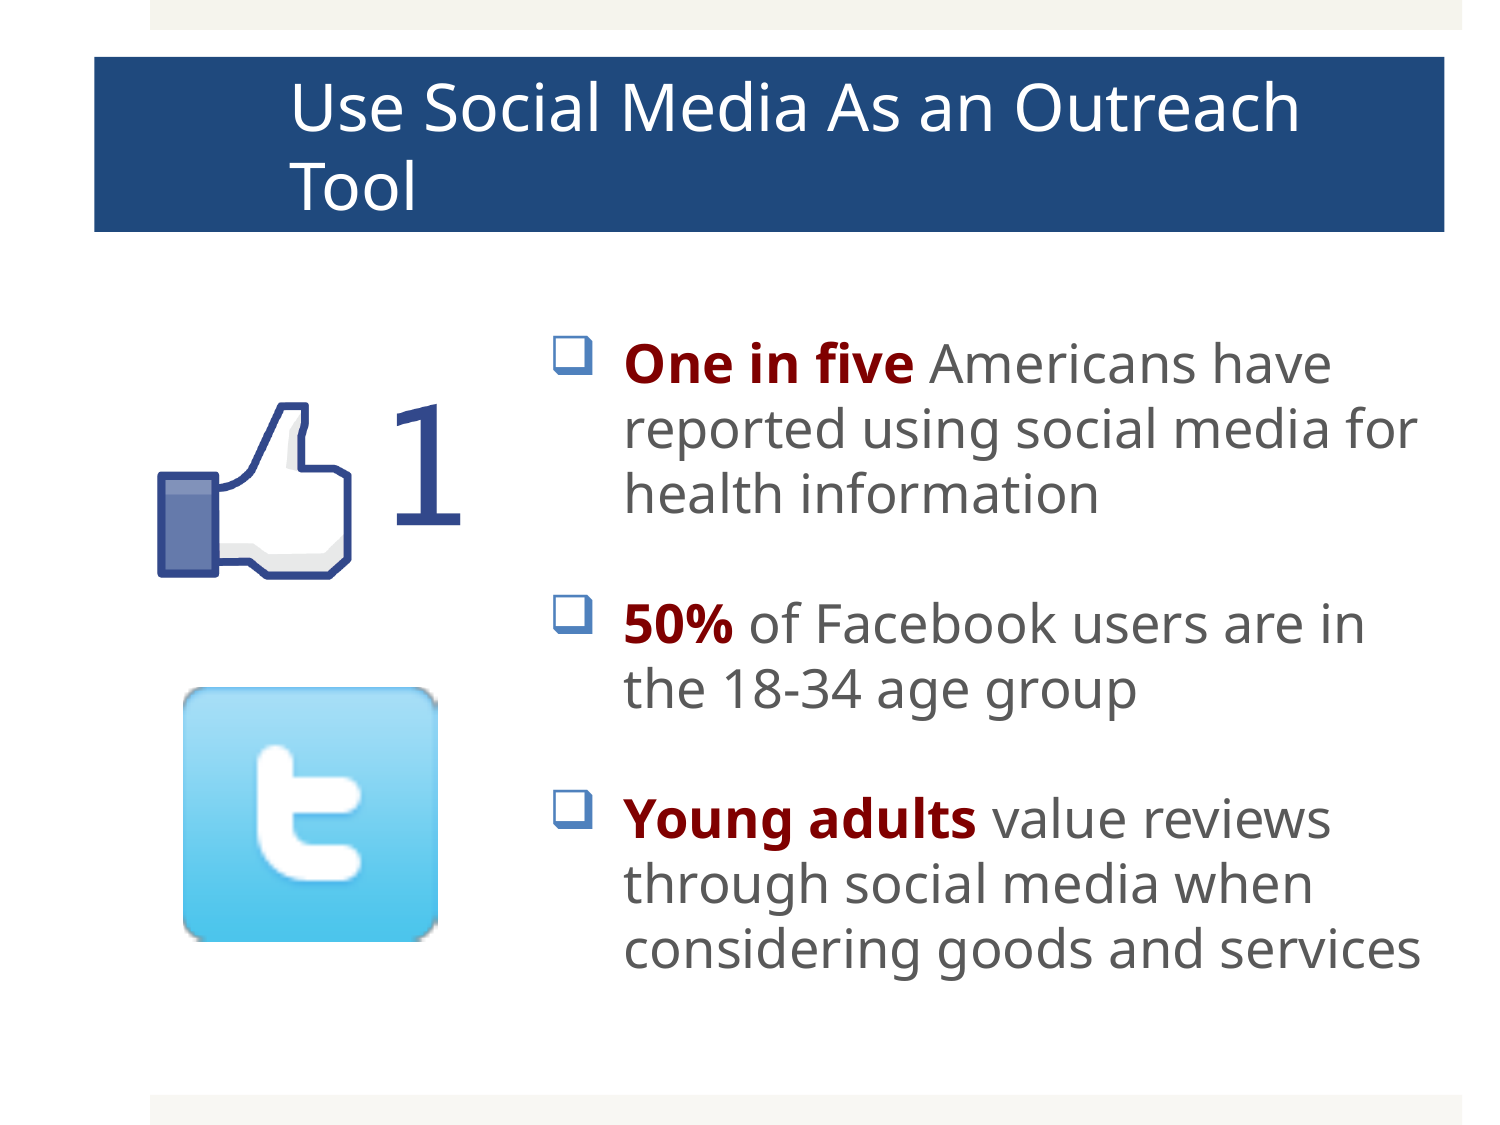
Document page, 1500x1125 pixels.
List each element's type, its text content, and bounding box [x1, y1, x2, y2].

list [147, 374, 501, 601]
text_box One in five Americans have reported using social media for health information 50% of Facebook users are in the 18-34 age group Young adults value reviews through social media when considering goods and services [534, 322, 1472, 987]
picture [182, 686, 438, 943]
title Use Social Media As an Outreach Tool [94, 56, 1445, 232]
